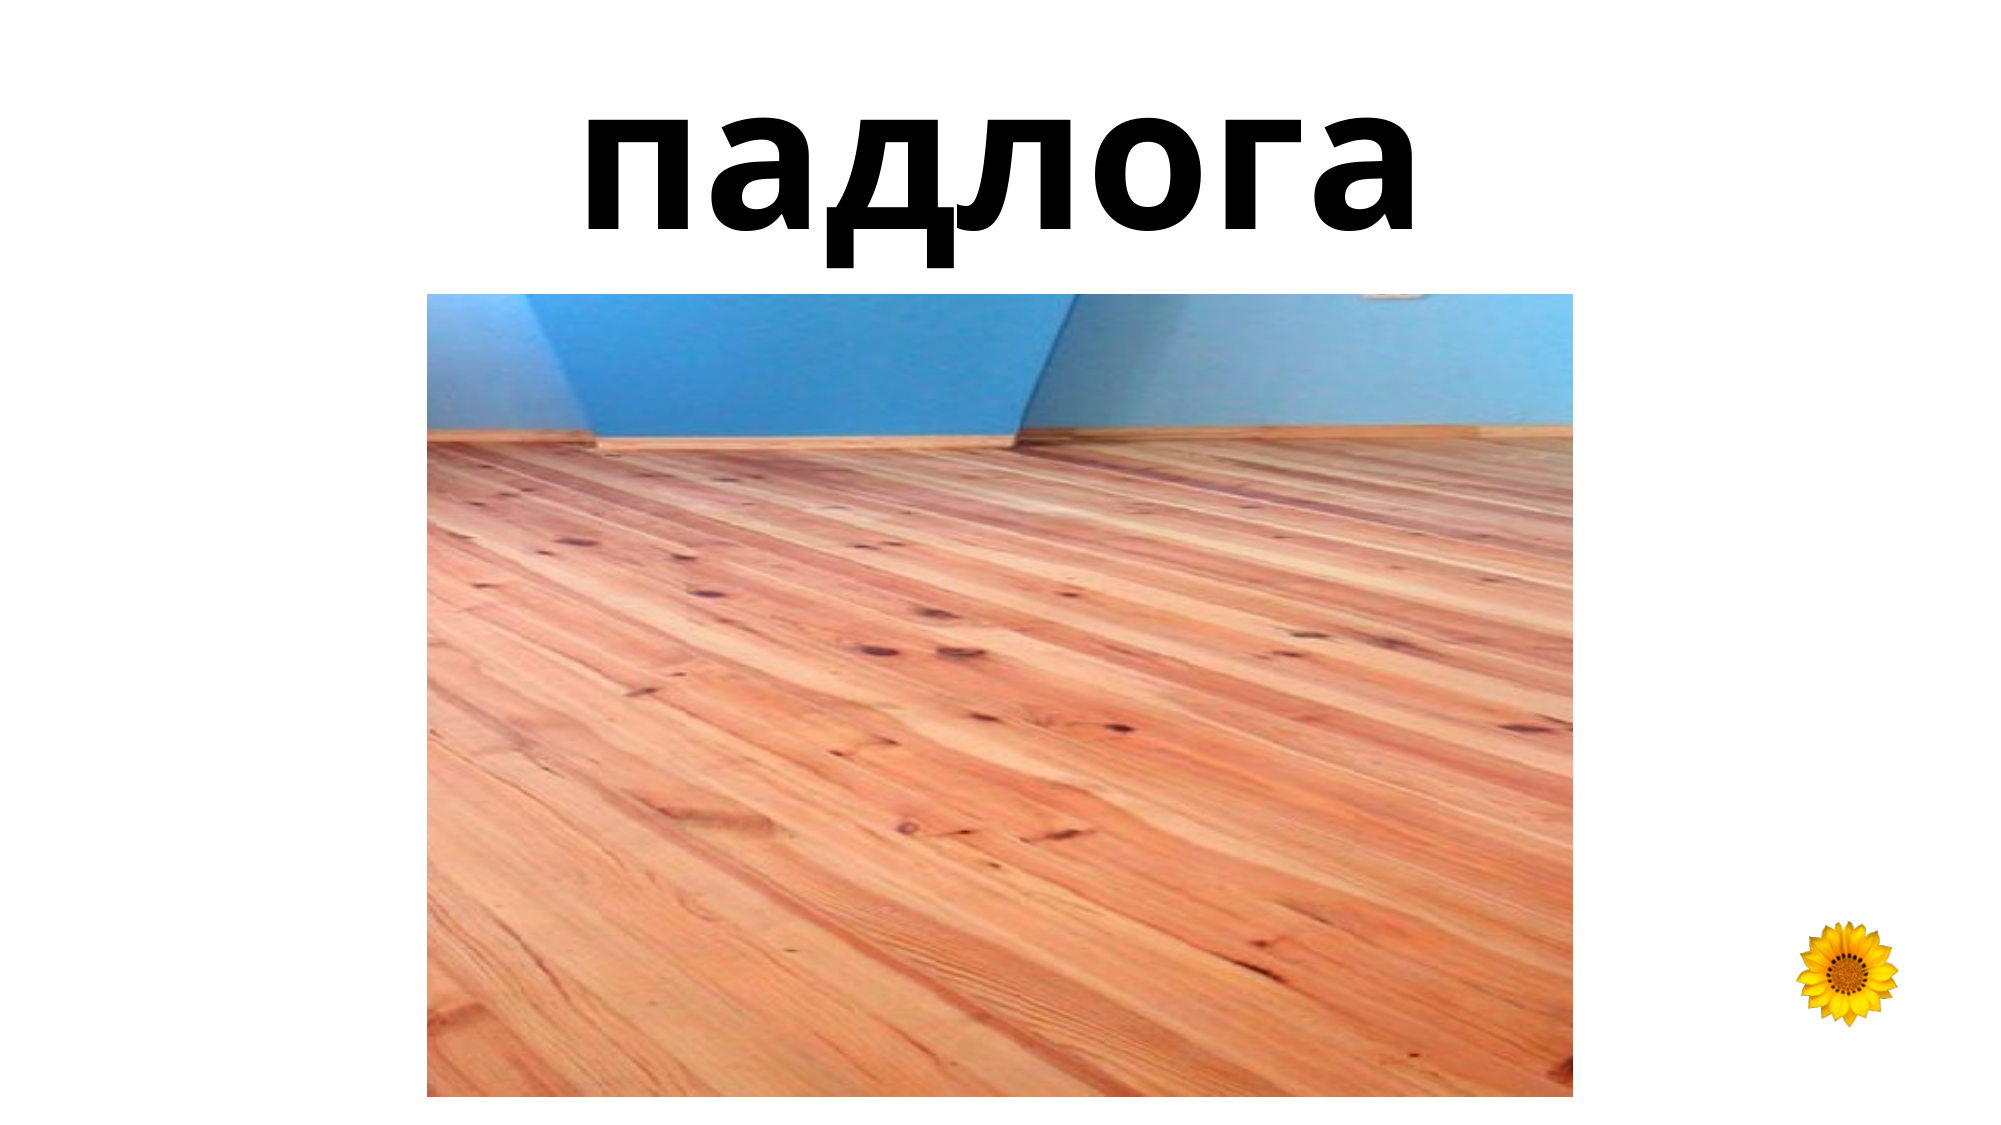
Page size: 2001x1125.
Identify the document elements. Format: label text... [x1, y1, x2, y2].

picture [1794, 919, 1901, 1030]
title падлога [0, 55, 2000, 274]
picture [427, 294, 1573, 1097]
